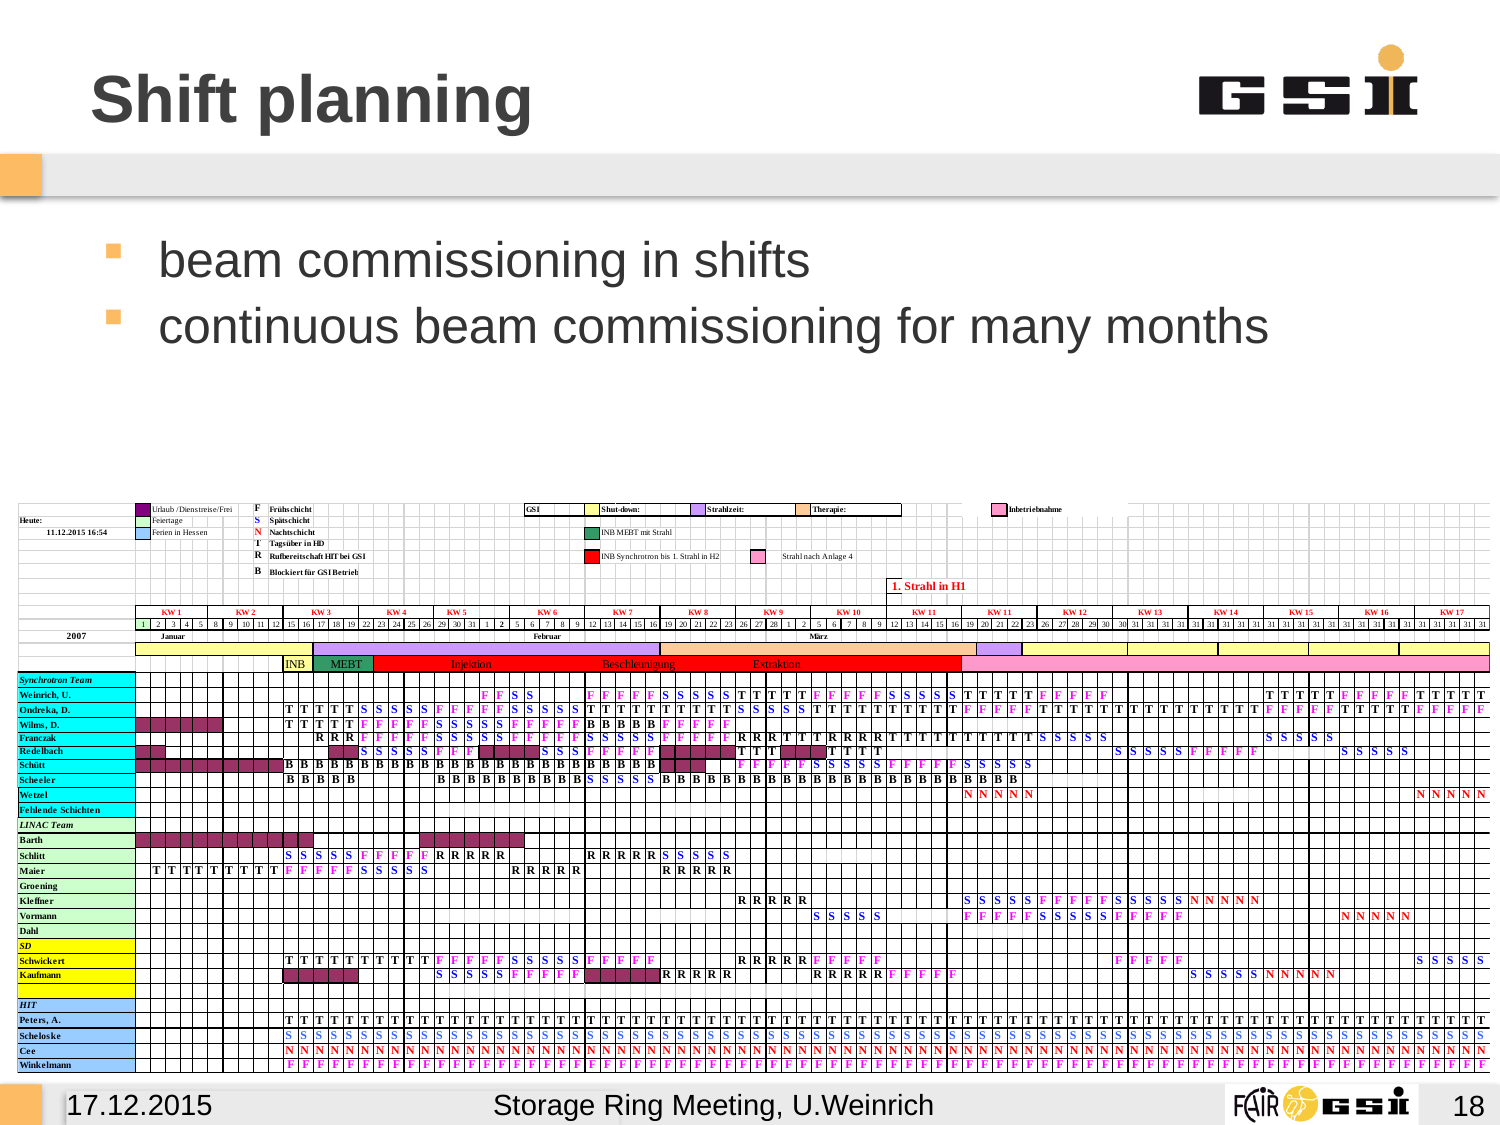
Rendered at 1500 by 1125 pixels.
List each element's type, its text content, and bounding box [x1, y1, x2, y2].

list beam commissioning in shifts continuous beam commissioning for many months [87, 219, 1331, 442]
picture [1197, 42, 1419, 117]
picture [1225, 1084, 1408, 1125]
text_box 18 [1408, 1079, 1500, 1125]
title Shift planning [75, 39, 1099, 154]
picture [17, 503, 1491, 1074]
